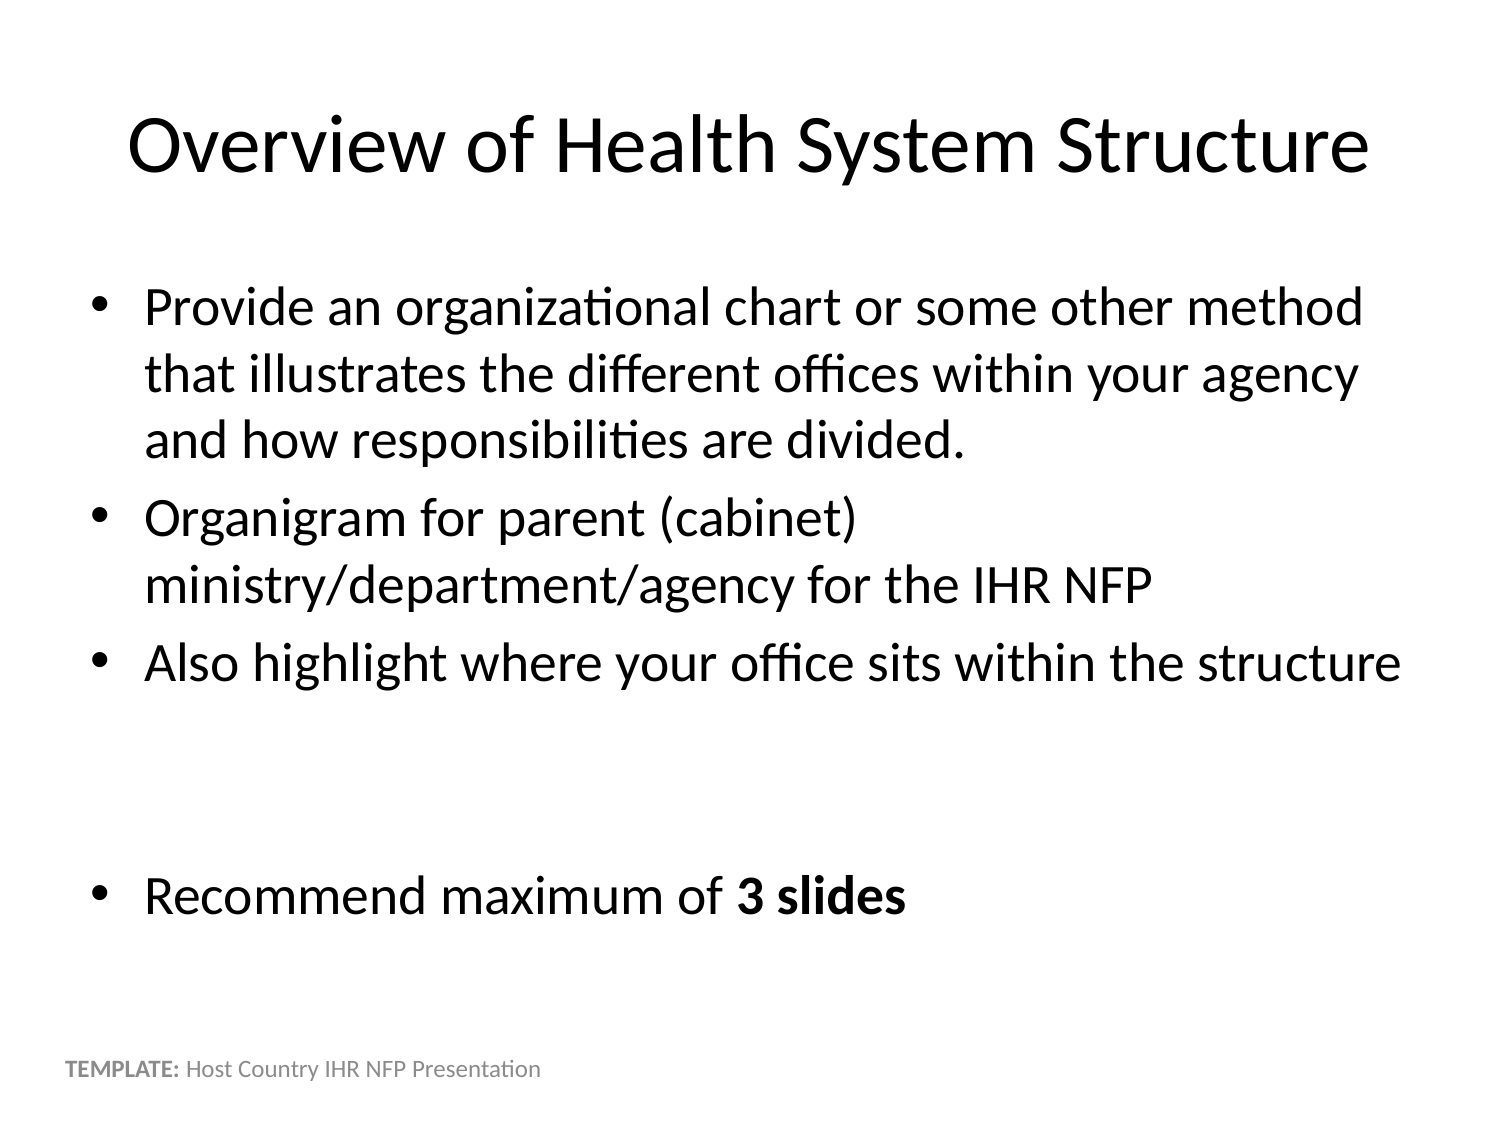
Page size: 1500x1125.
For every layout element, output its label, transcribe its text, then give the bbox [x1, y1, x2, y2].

list Provide an organizational chart or some other method that illustrates the different offices within your agency and how responsibilities are divided. Organigram for parent (cabinet) ministry/department/agency for the IHR NFP Also highlight where your office sits within the structure Recommend maximum of 3 slides [75, 262, 1425, 1005]
title Overview of Health System Structure [75, 45, 1425, 233]
footer TEMPLATE: Host Country IHR NFP Presentation [50, 1037, 688, 1098]
